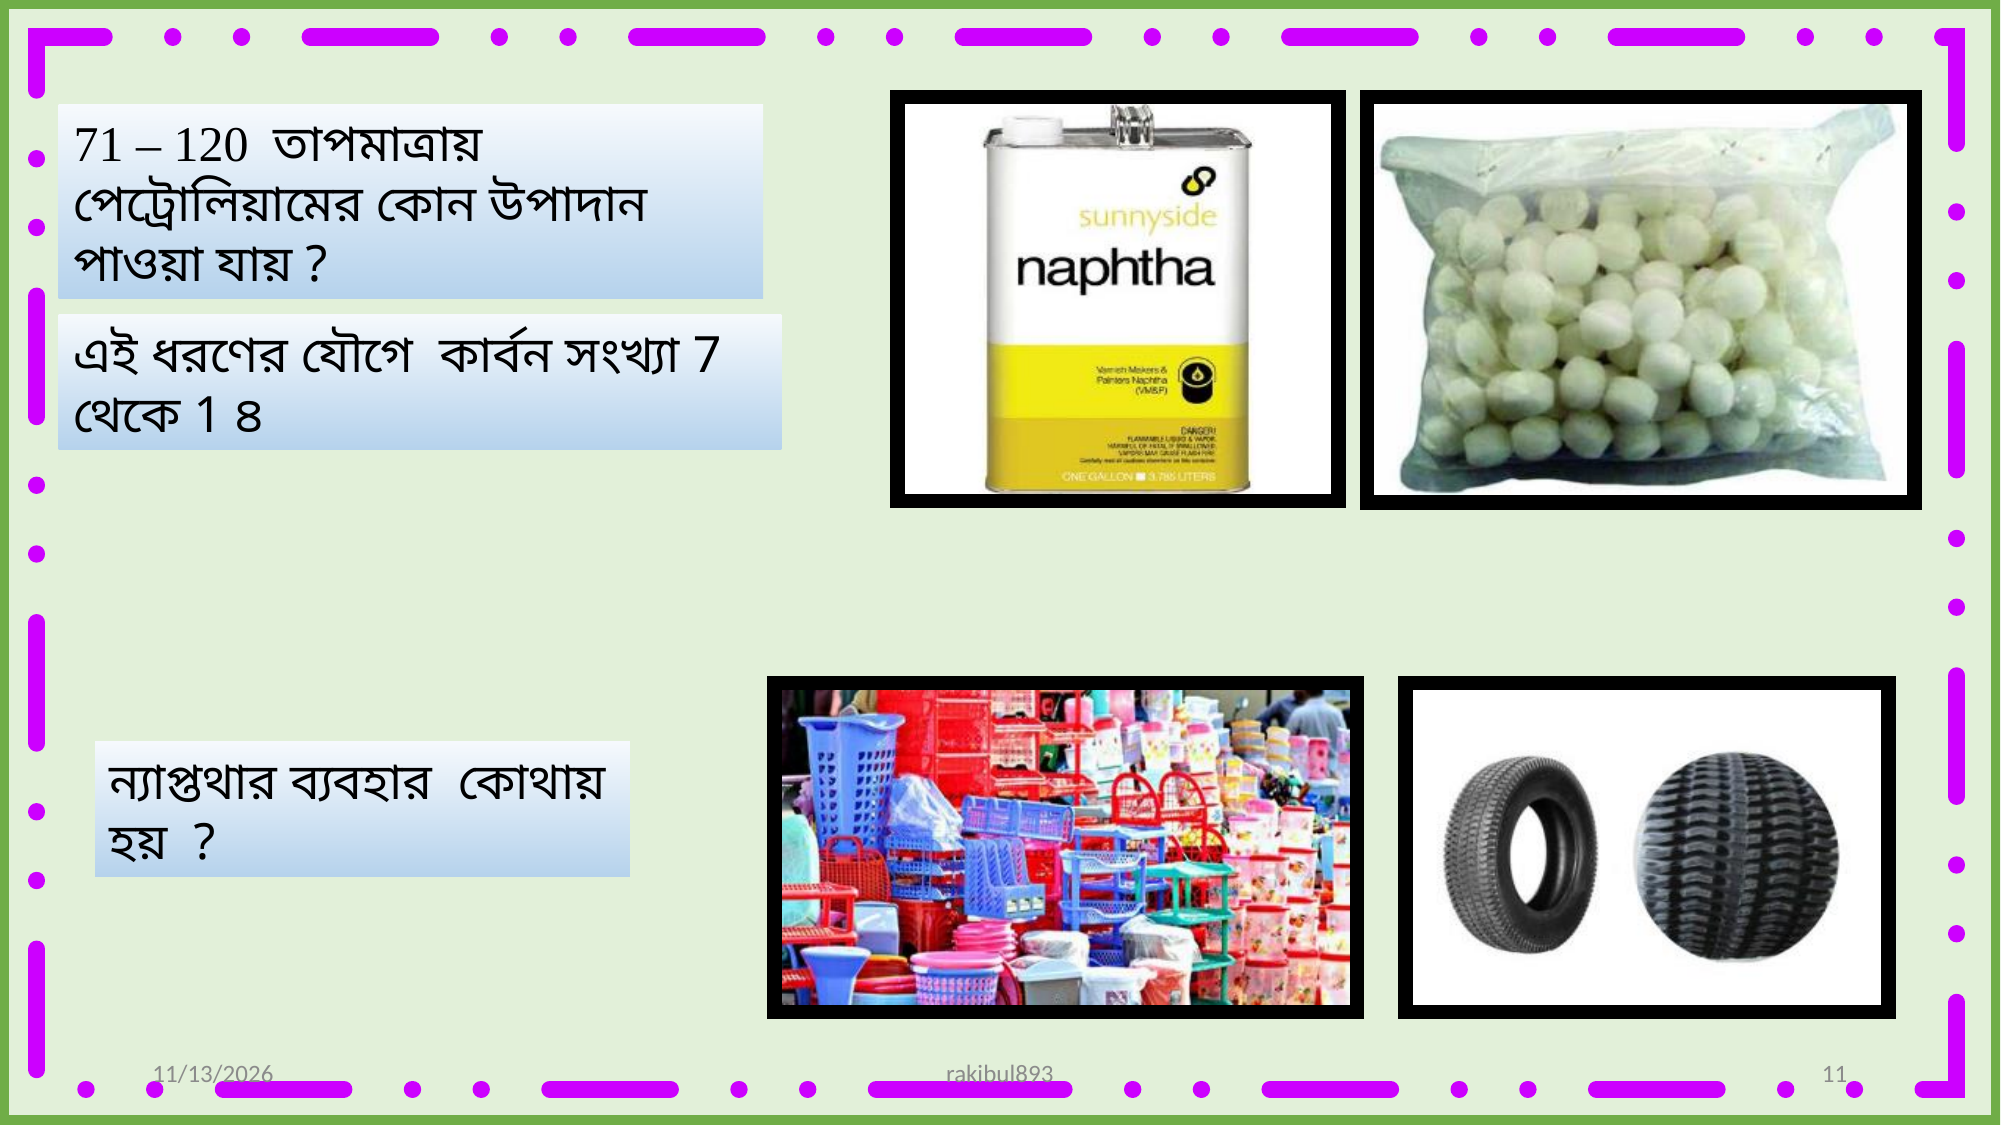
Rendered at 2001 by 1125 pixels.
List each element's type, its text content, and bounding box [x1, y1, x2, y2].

picture [1374, 104, 1908, 496]
text_box ন্যাপ্তথার ব্যবহার কোথায় হয় ? [95, 741, 630, 877]
picture [781, 690, 1350, 1005]
slide_number 11 [1412, 1042, 1863, 1103]
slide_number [137, 1042, 588, 1103]
text_box এই ধরণের যৌগে কার্বন সংখ্যা 7 থেকে 1 ৪ [58, 314, 782, 450]
picture [904, 104, 1332, 494]
footer rakibul893 [662, 1042, 1338, 1103]
picture [1412, 690, 1882, 1005]
